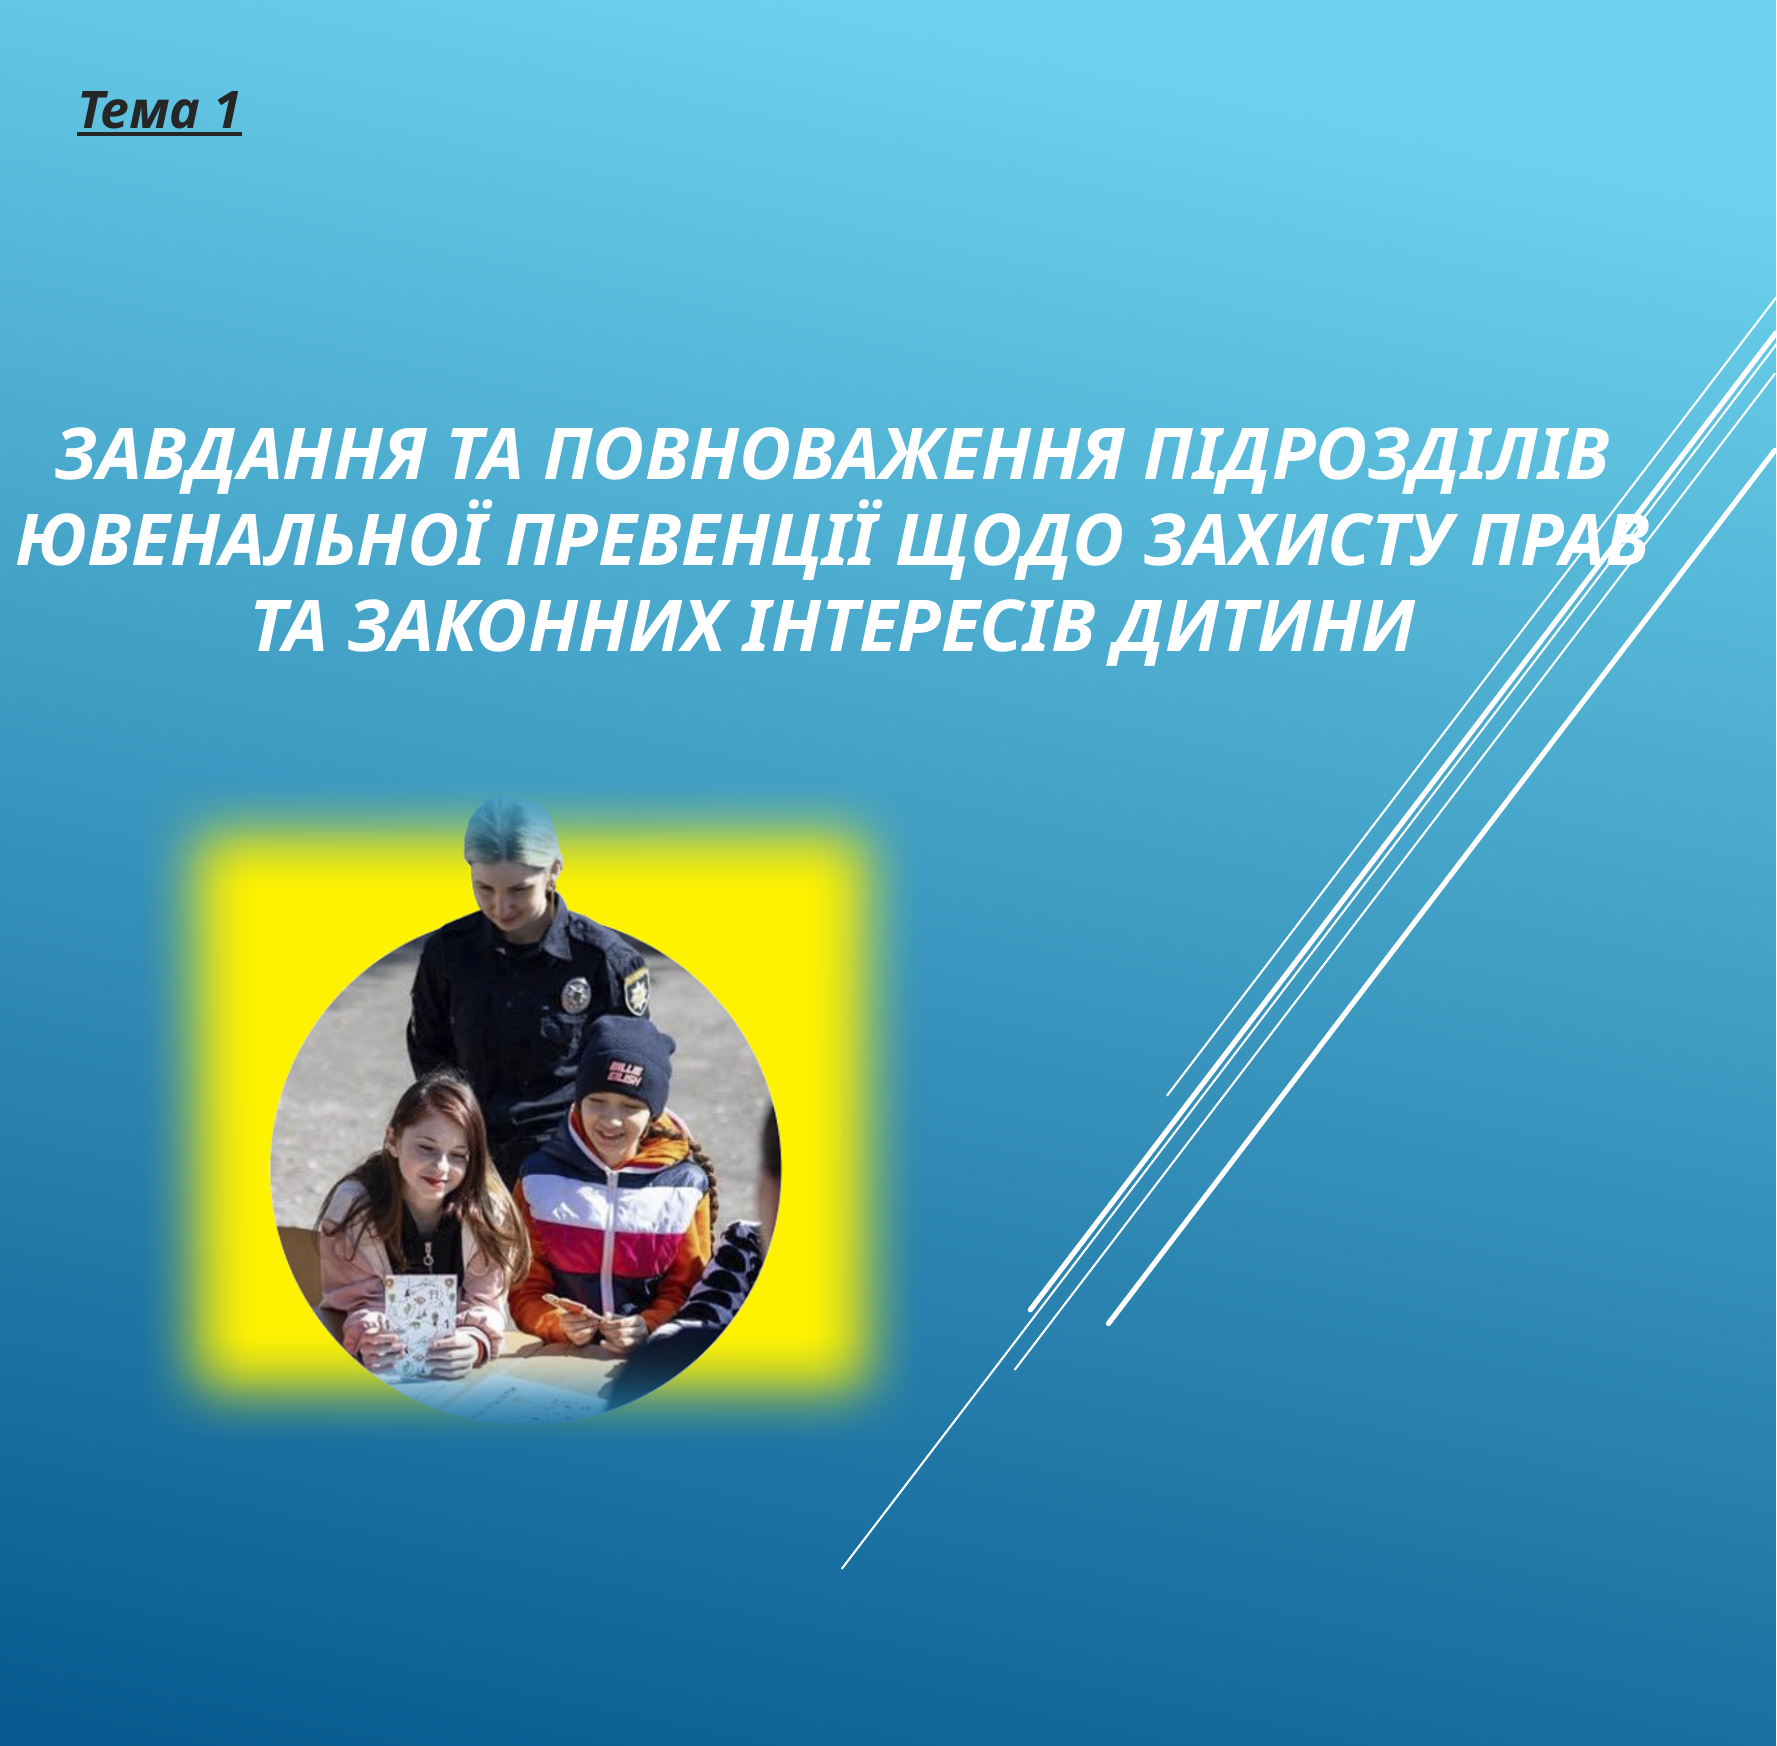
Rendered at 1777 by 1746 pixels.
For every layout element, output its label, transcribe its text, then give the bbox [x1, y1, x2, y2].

picture [135, 774, 927, 1450]
subtitle Тема 1 [62, 69, 307, 177]
title Завдання та повноваження підрозділів ювенальної превенції щодо захисту прав та законних інтересів дитини [0, 343, 1666, 674]
